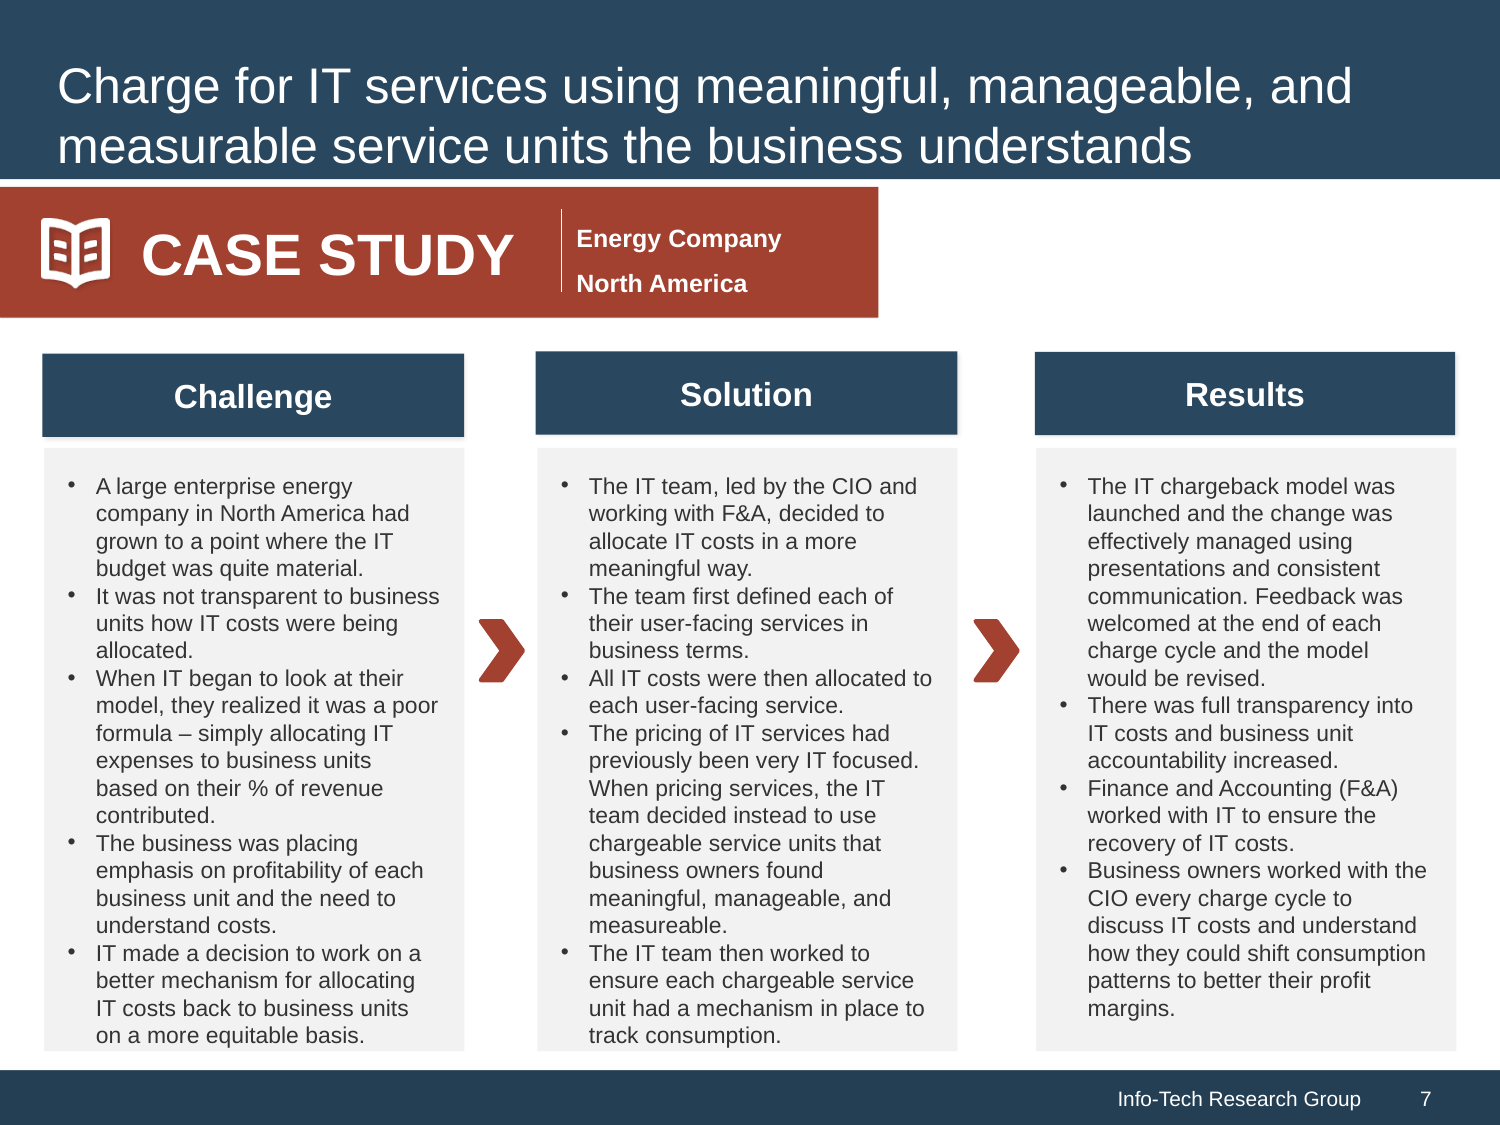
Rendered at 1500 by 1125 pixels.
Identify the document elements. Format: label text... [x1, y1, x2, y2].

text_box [0, 186, 879, 318]
text_box Results [1033, 350, 1457, 437]
text_box The IT team, led by the CIO and working with F&A, decided to allocate IT costs in a more meaningful way. The team first defined each of their user-facing services in business terms. All IT costs were then allocated to each user-facing service. The pricing of IT services had previously been very IT focused. When pricing services, the IT team decided instead to use chargeable service units that business owners found meaningful, manageable, and measureable. The IT team then worked to ensure each chargeable service unit had a mechanism in place to track consumption. [535, 446, 959, 1053]
text_box The IT chargeback model was launched and the change was effectively managed using presentations and consistent communication. Feedback was welcomed at the end of each charge cycle and the model would be revised. There was full transparency into IT costs and business unit accountability increased. Finance and Accounting (F&A) worked with IT to ensure the recovery of IT costs. Business owners worked with the CIO every charge cycle to discuss IT costs and understand how they could shift consumption patterns to better their profit margins. [1034, 446, 1458, 1053]
text_box Challenge [40, 352, 466, 439]
text_box Solution [534, 349, 959, 437]
text_box A large enterprise energy company in North America had grown to a point where the IT budget was quite material. It was not transparent to business units how IT costs were being allocated. When IT began to look at their model, they realized it was a poor formula – simply allocating IT expenses to business units based on their % of revenue contributed. The business was placing emphasis on profitability of each business unit and the need to understand costs. IT made a decision to work on a better mechanism for allocating IT costs back to business units on a more equitable basis. [42, 446, 466, 1053]
text_box [478, 619, 525, 683]
text_box [973, 619, 1020, 683]
title Charge for IT services using meaningful, manageable, and measurable service units the business understands [41, 41, 1457, 187]
